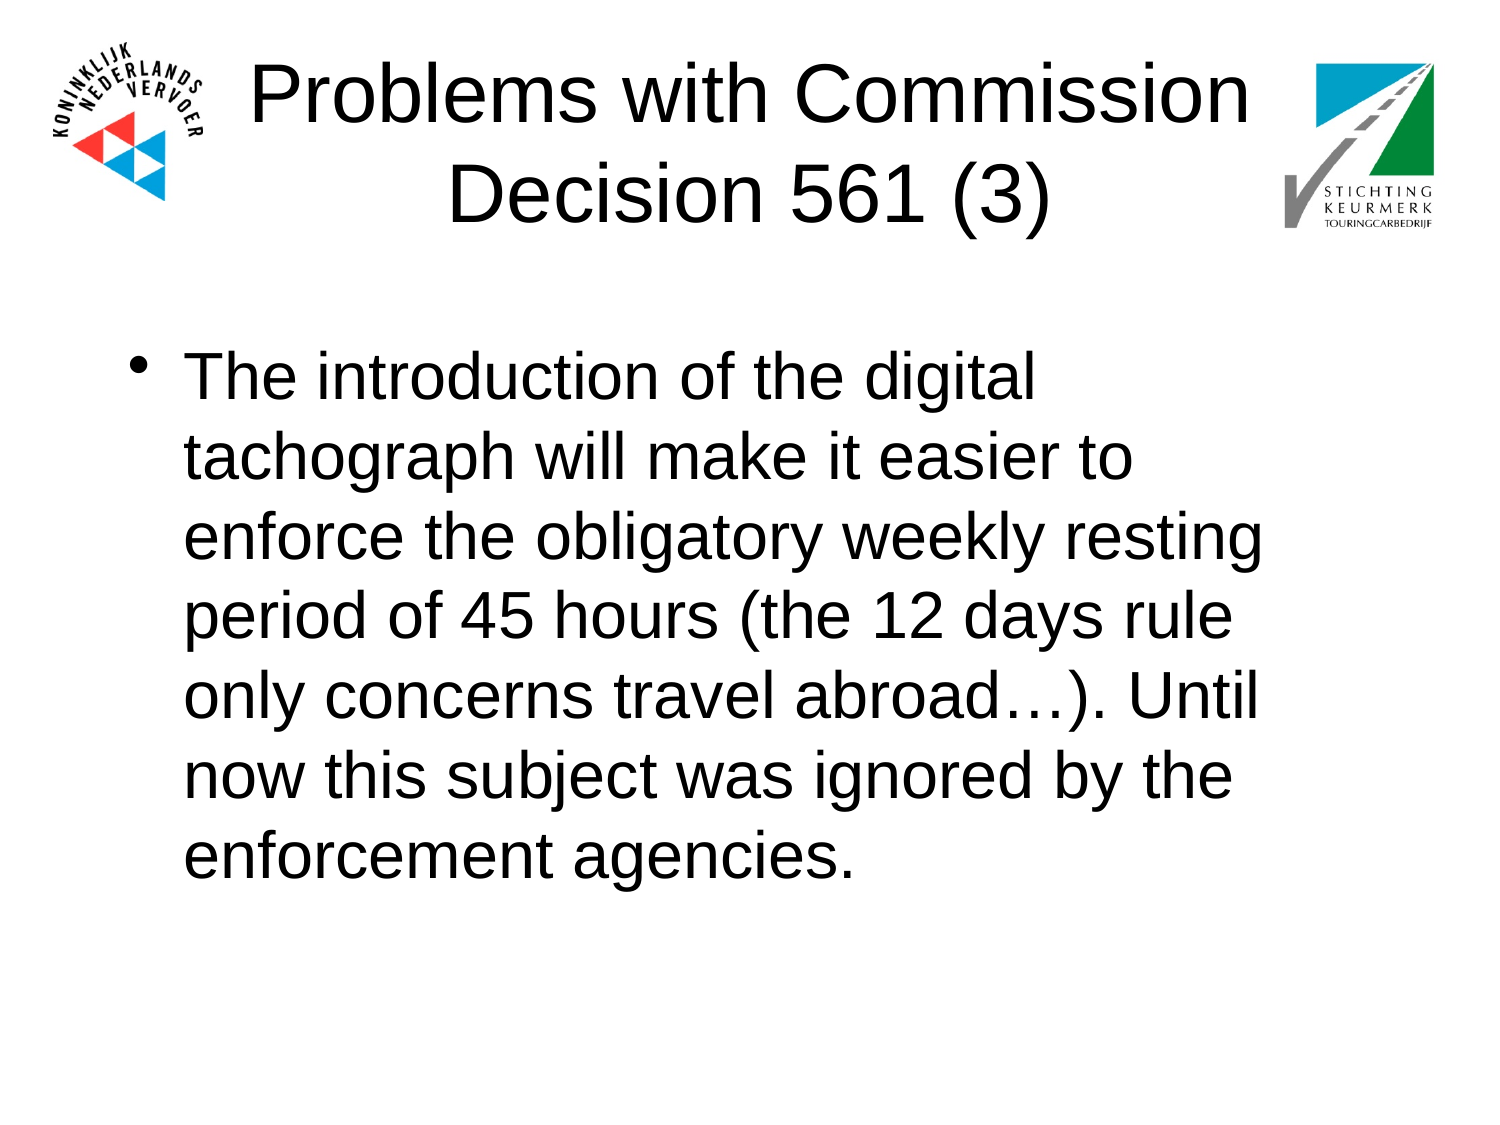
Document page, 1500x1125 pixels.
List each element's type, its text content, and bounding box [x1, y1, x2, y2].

list The introduction of the digital tachograph will make it easier to enforce the obligatory weekly resting period of 45 hours (the 12 days rule only concerns travel abroad…). Until now this subject was ignored by the enforcement agencies. [112, 324, 1388, 1001]
picture [1269, 42, 1456, 255]
title Problems with Commission Decision 561 (3) [112, 99, 1388, 288]
picture [52, 42, 204, 201]
